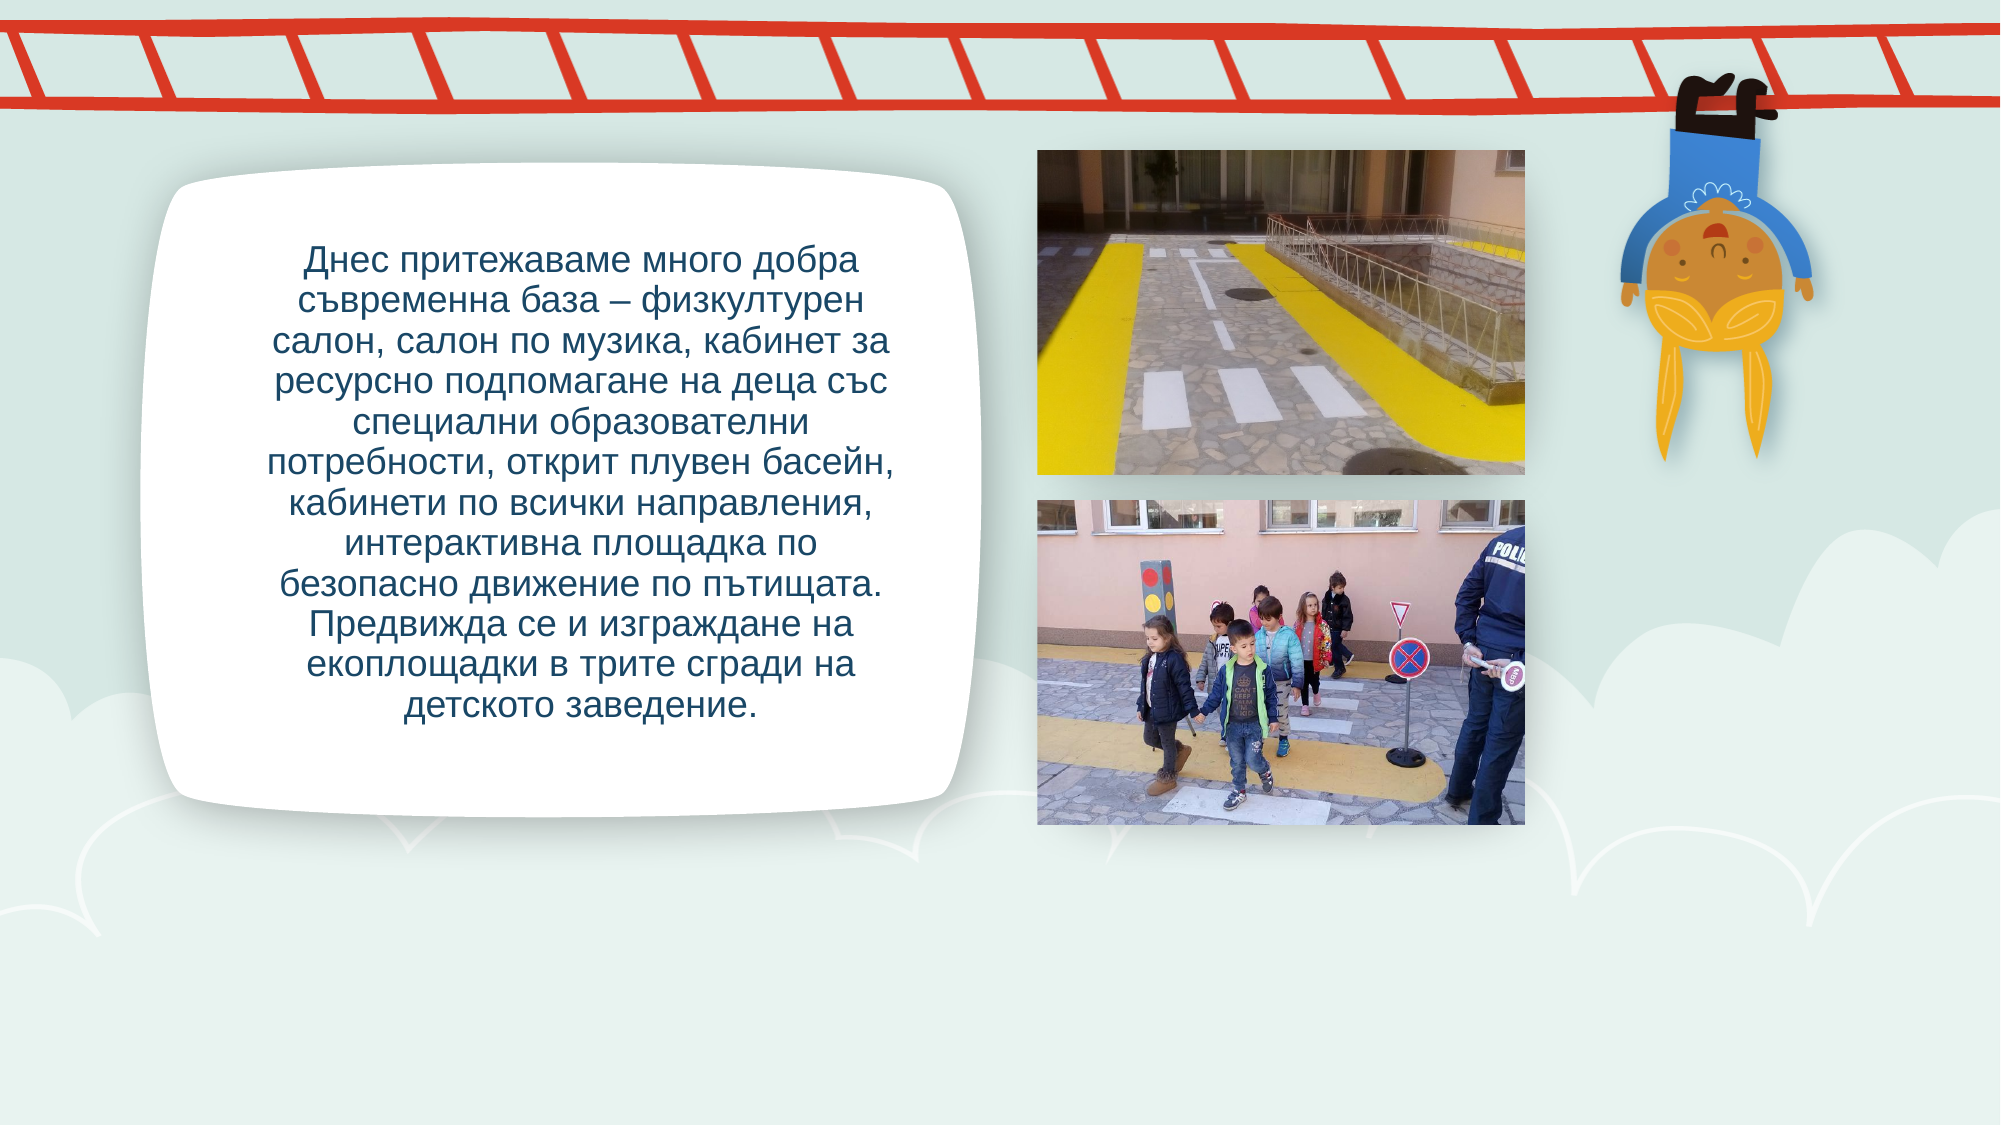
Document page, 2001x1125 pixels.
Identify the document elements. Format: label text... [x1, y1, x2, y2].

picture [0, 0, 2001, 1125]
list Днес притежаваме много добра съвременна база – физкултурен салон, салон по музика, кабинет за ресурсно подпомагане на деца със специални образователни потребности, открит плувен басейн, кабинети по всички направления, интерактивна площадка по безопасно движение по пътищата. Предвижда се и изграждане на екоплощадки в трите сгради на детското заведение. [249, 187, 913, 863]
